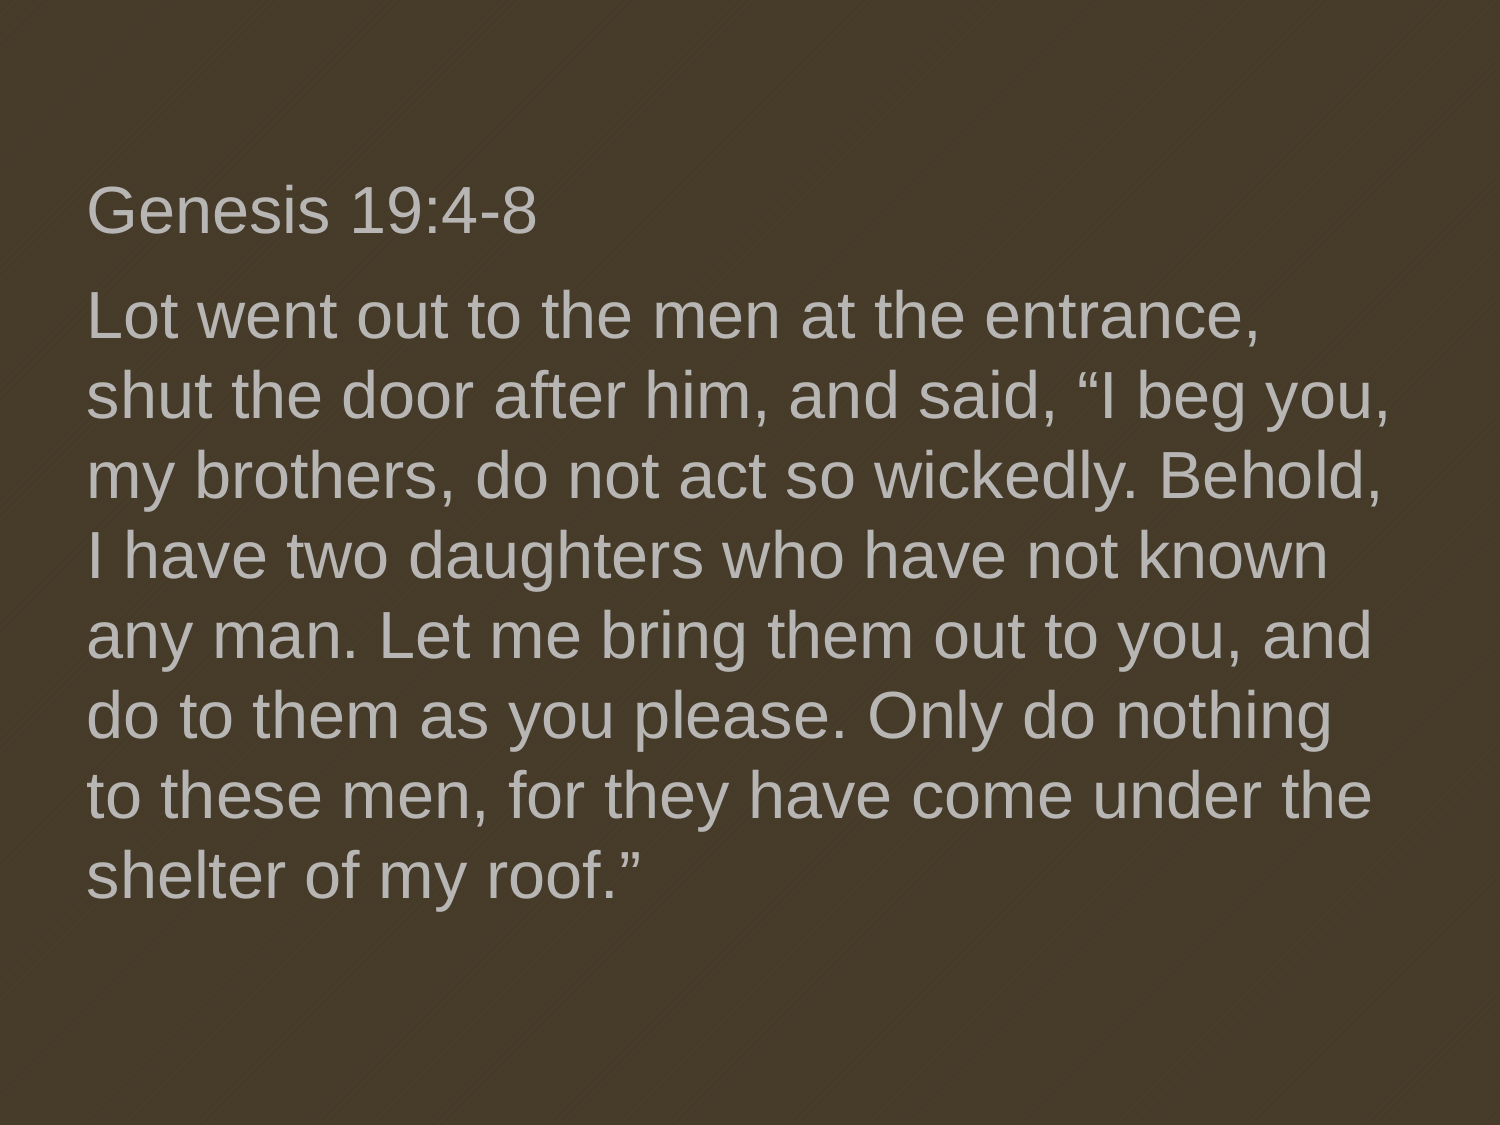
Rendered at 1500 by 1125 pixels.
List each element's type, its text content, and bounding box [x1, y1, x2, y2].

text_box Genesis 19:4-8 Lot went out to the men at the entrance, shut the door after him, and said, “I beg you, my brothers, do not act so wickedly. Behold, I have two daughters who have not known any man. Let me bring them out to you, and do to them as you please. Only do nothing to these men, for they have come under the shelter of my roof.” [71, 159, 1416, 919]
